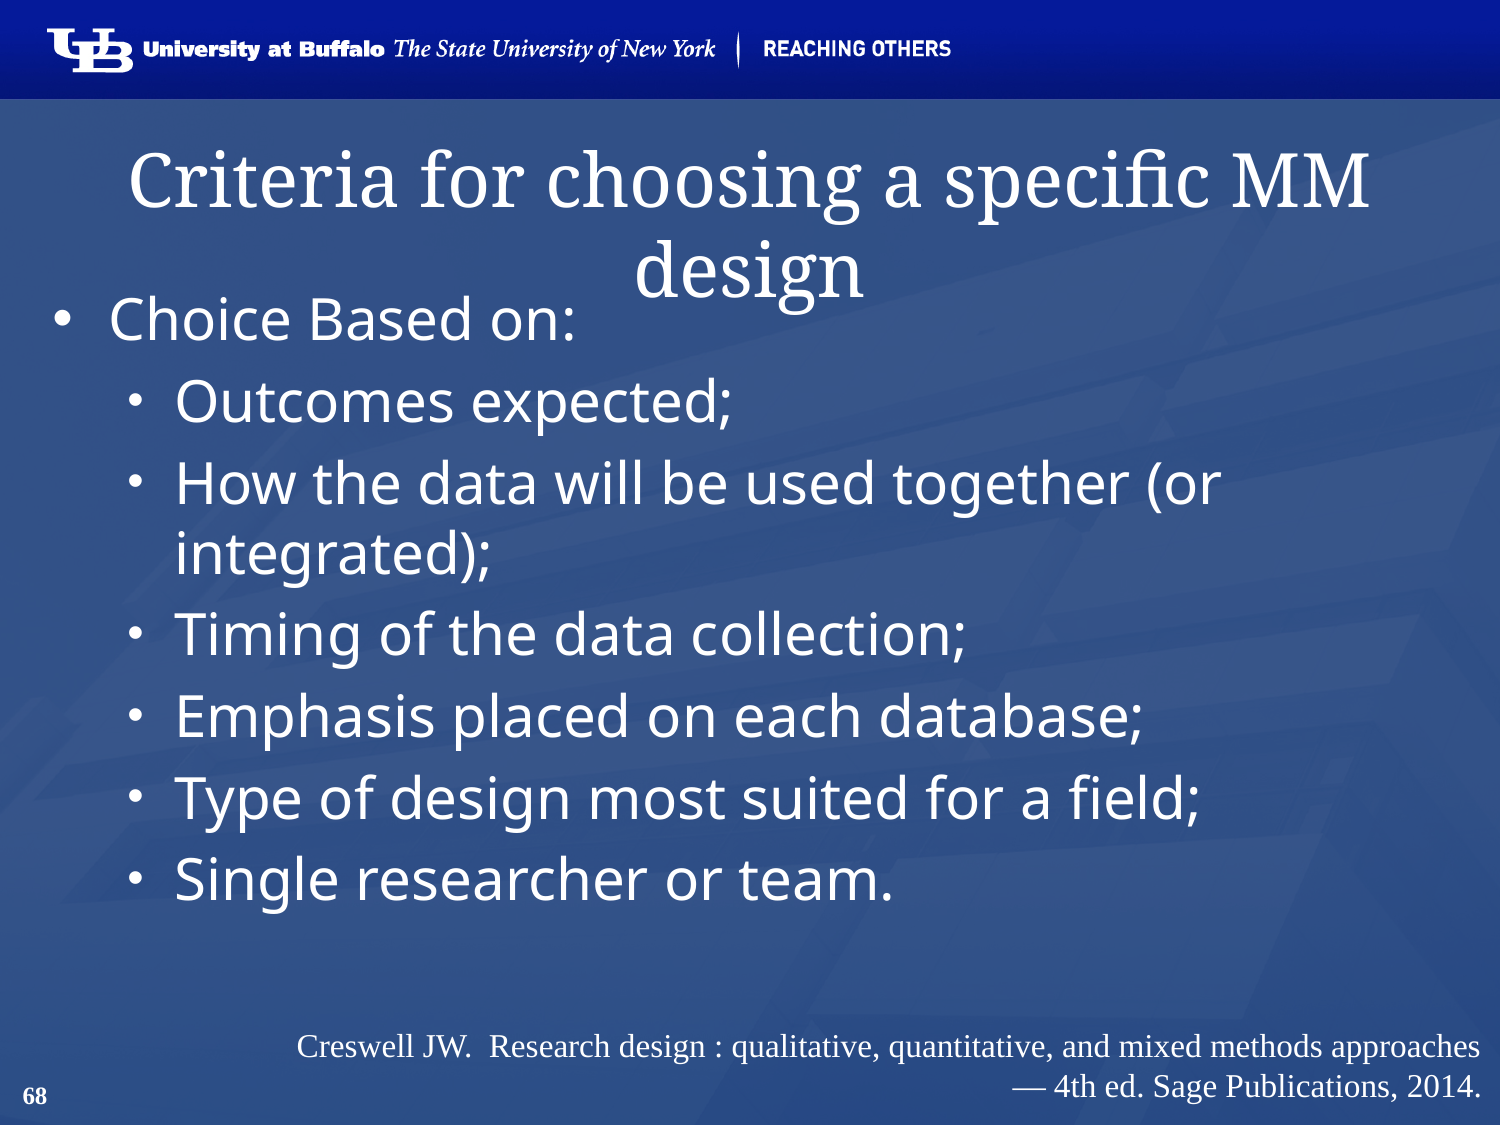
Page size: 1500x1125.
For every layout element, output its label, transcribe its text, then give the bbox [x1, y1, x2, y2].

picture [0, 0, 1500, 99]
title Criteria for choosing a specific MM design [37, 125, 1463, 250]
text_box Creswell JW. Research design : qualitative, quantitative, and mixed methods approaches— 4th ed. Sage Publications, 2014. [260, 1016, 1498, 1112]
list Choice Based on: Outcomes expected; How the data will be used together (or integrated); Timing of the data collection; Emphasis placed on each database; Type of design most suited for a field; Single researcher or team. [37, 275, 1463, 1088]
slide_number 68 [0, 1065, 63, 1125]
